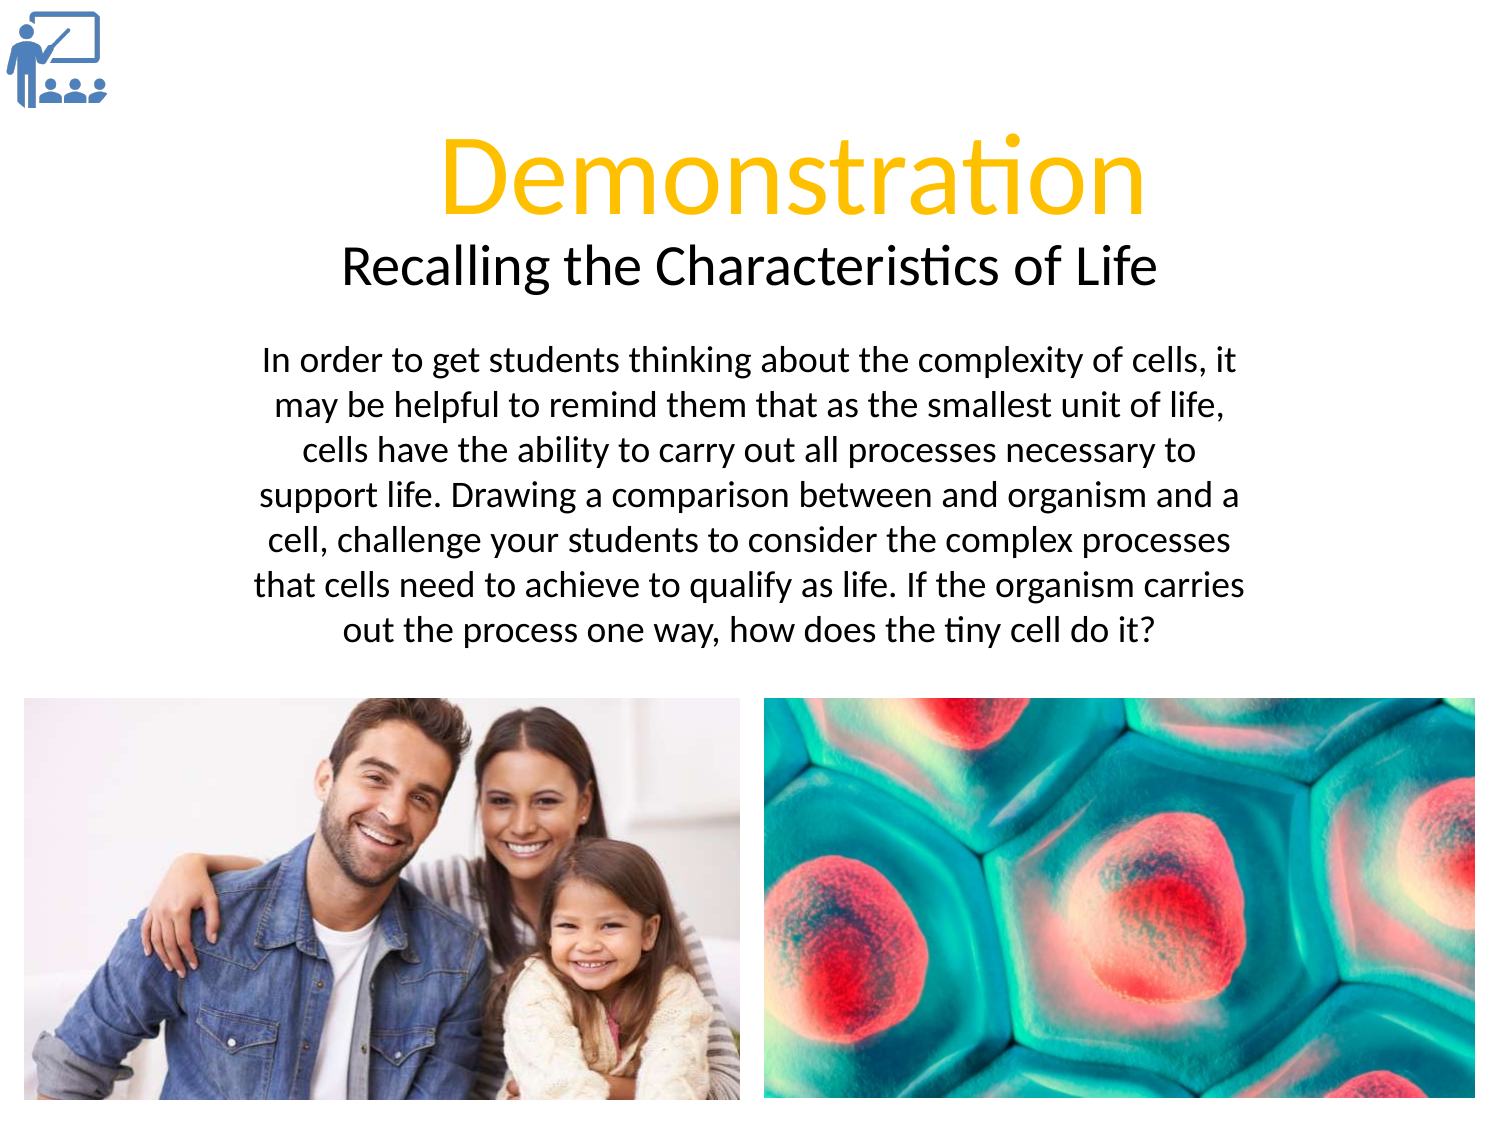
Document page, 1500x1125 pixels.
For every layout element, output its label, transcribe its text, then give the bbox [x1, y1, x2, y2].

picture [24, 697, 740, 1101]
text_box Recalling the Characteristics of Life In order to get students thinking about the complexity of cells, it may be helpful to remind them that as the smallest unit of life, cells have the ability to carry out all processes necessary to support life. Drawing a comparison between and organism and a cell, challenge your students to consider the complex processes that cells need to achieve to qualify as life. If the organism carries out the process one way, how does the tiny cell do it? [224, 212, 1276, 665]
picture [764, 697, 1476, 1098]
text_box [0, 0, 118, 119]
text_box Demonstration [377, 89, 1211, 212]
